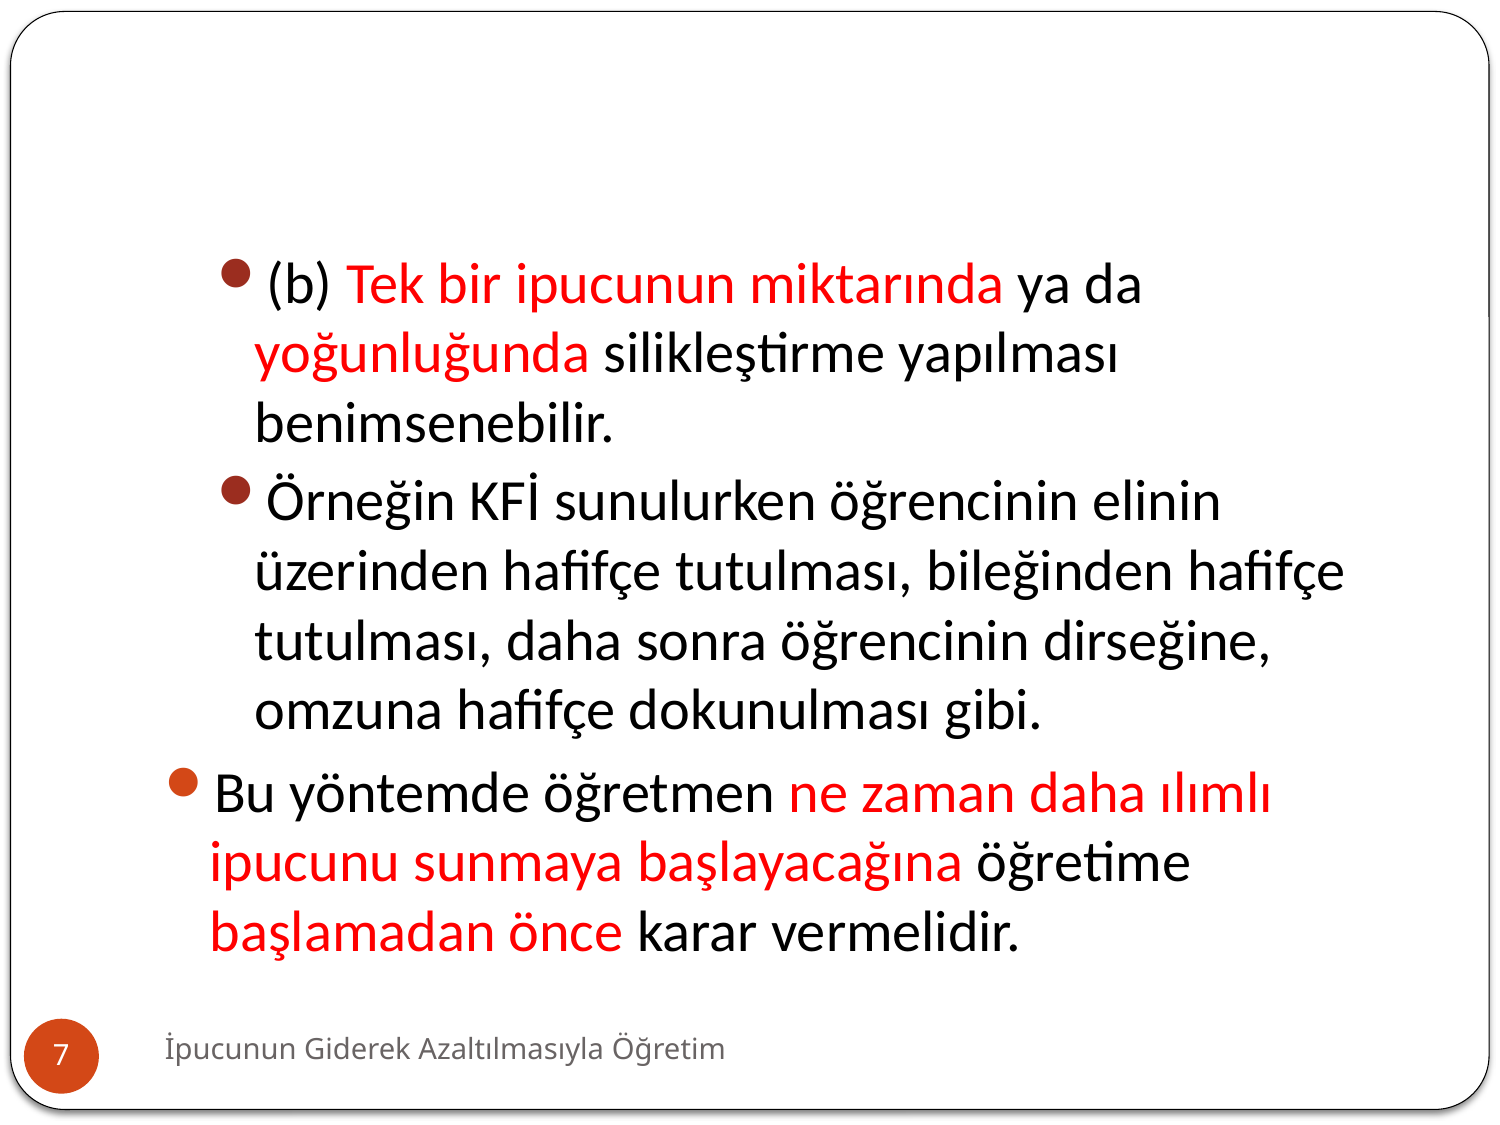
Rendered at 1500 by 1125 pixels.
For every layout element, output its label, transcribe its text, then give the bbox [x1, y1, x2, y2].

list (b) Tek bir ipucunun miktarında ya da yoğunluğunda silikleştirme yapılması benimsenebilir. Örneğin KFİ sunulurken öğrencinin elinin üzerinden hafifçe tutulması, bileğinden hafifçe tutulması, daha sonra öğrencinin dirseğine, omzuna hafifçe dokunulması gibi. Bu yöntemde öğretmen ne zaman daha ılımlı ipucunu sunmaya başlayacağına öğretime başlamadan önce karar vermelidir. [150, 237, 1425, 988]
slide_number 7 [23, 1018, 99, 1094]
footer İpucunun Giderek Azaltılmasıyla Öğretim [150, 1012, 800, 1088]
